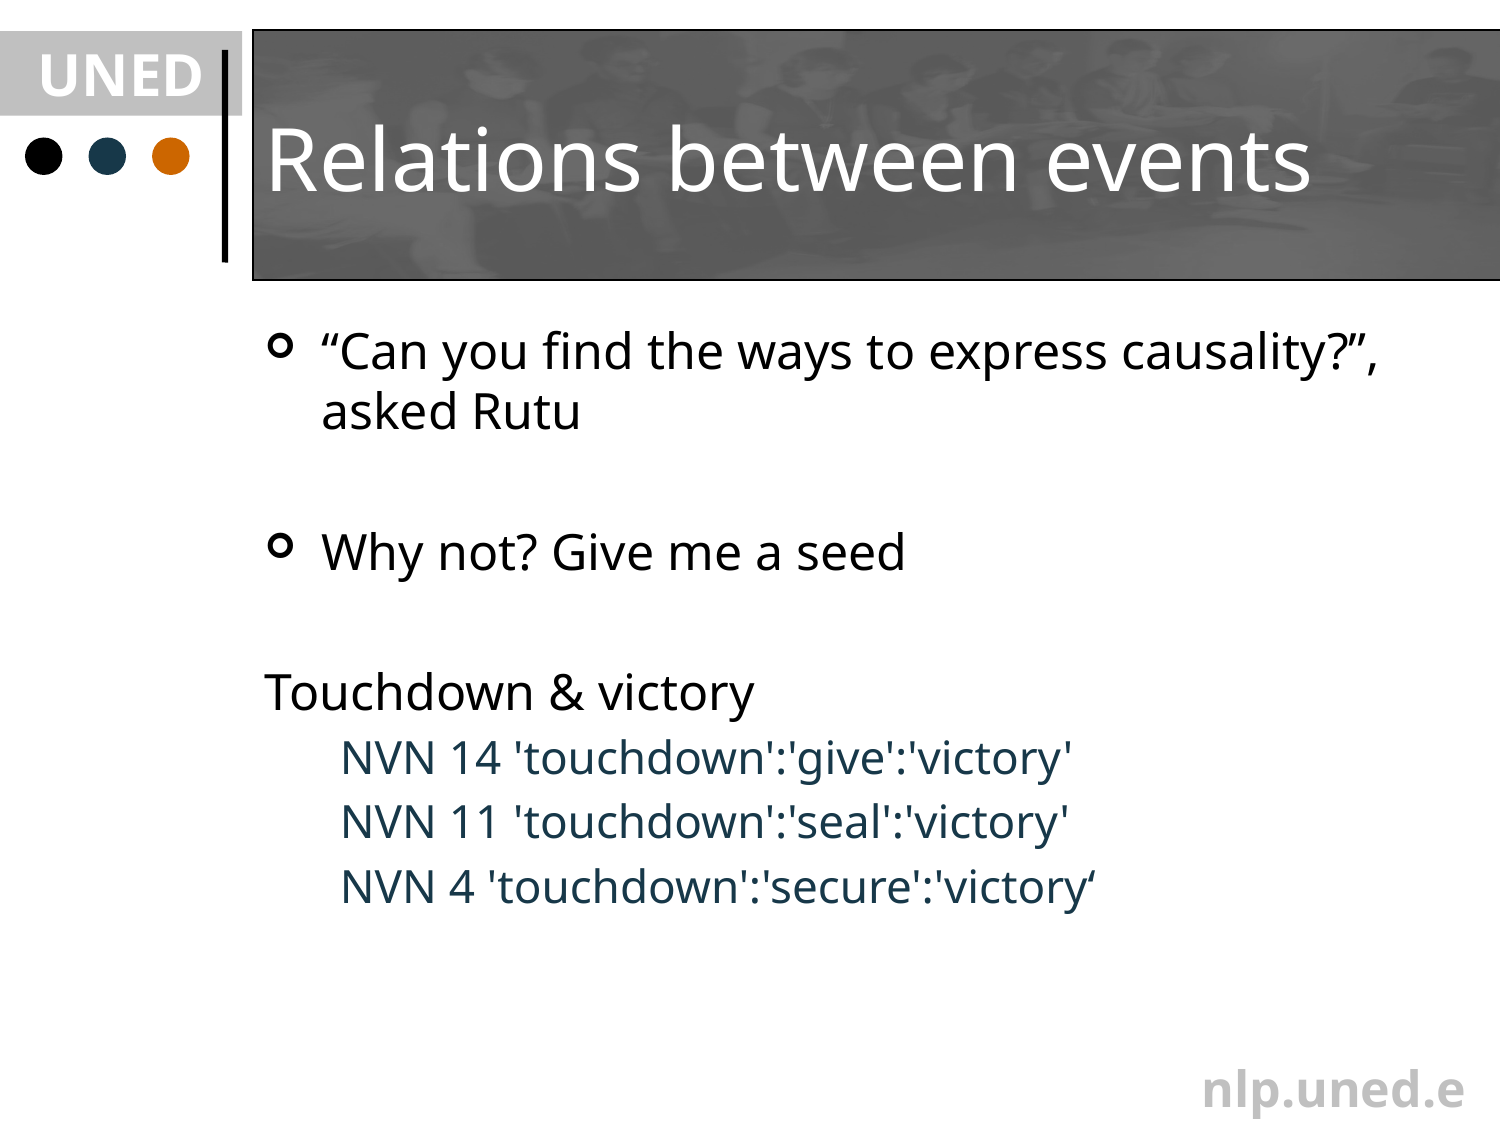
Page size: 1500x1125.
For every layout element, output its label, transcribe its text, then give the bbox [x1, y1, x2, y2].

title Relations between events [249, 30, 1401, 282]
list “Can you find the ways to express causality?”, asked Rutu Why not? Give me a seed Touchdown & victory NVN 14 'touchdown':'give':'victory' NVN 11 'touchdown':'seal':'victory' NVN 4 'touchdown':'secure':'victory‘ [249, 312, 1401, 988]
